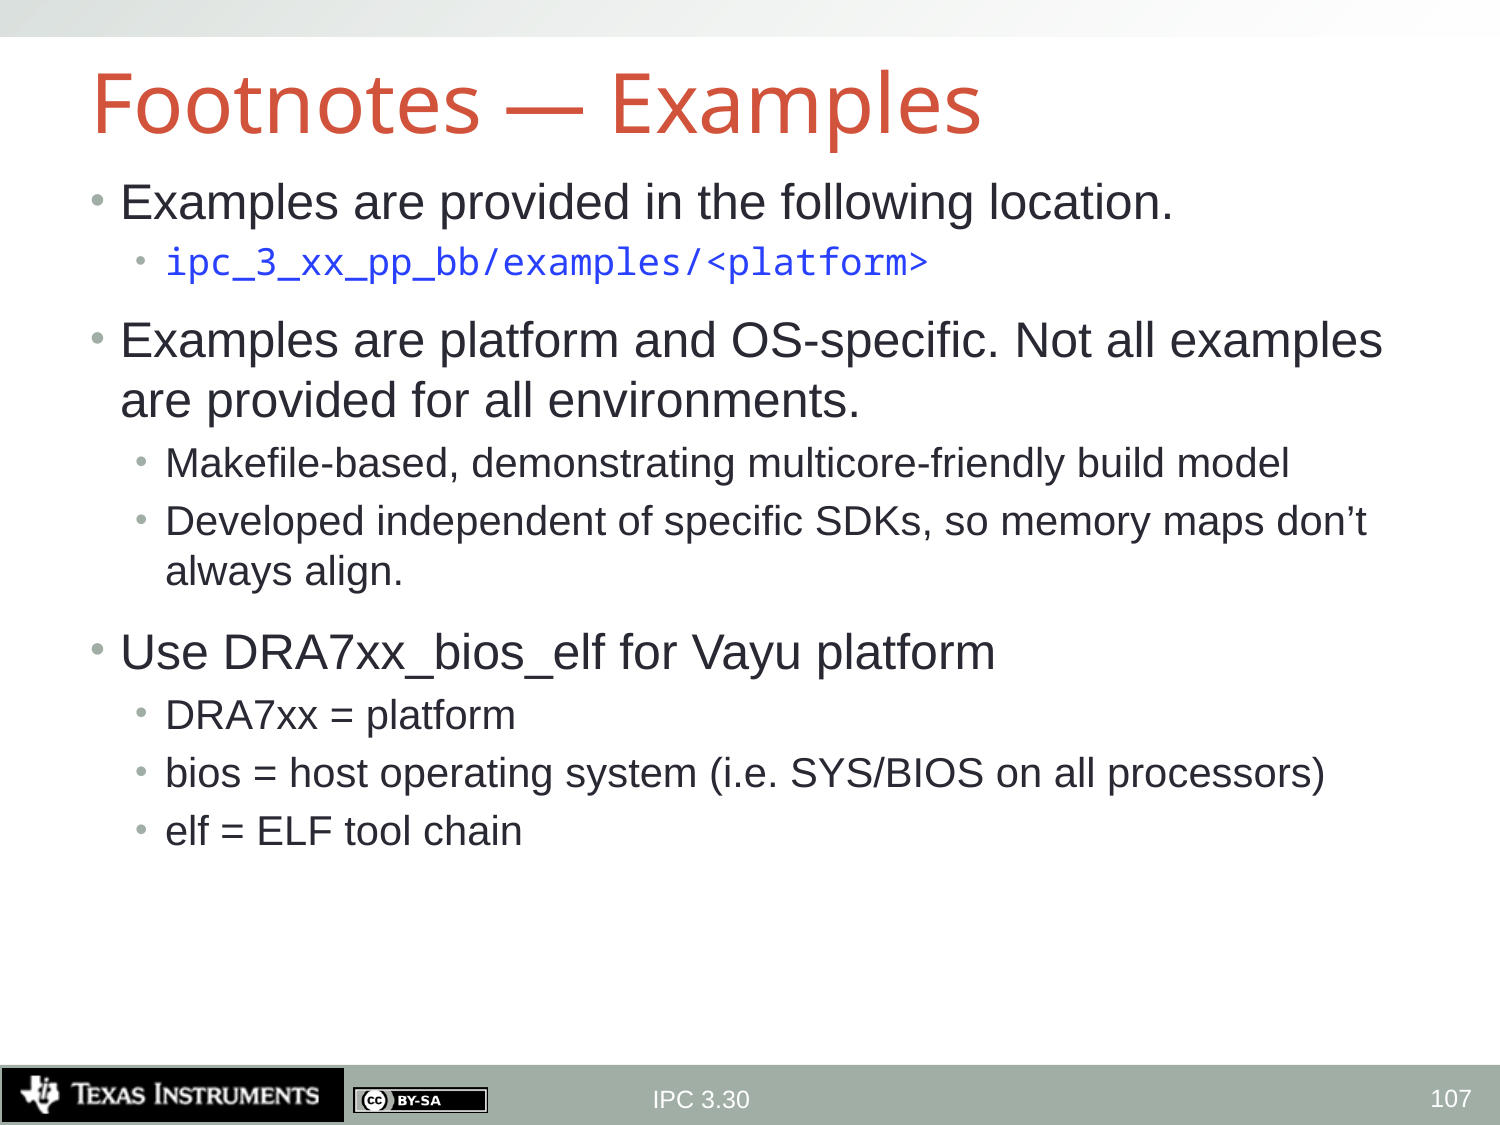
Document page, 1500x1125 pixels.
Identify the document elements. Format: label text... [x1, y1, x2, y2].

slide_number 107 [1312, 1071, 1488, 1125]
picture [353, 1087, 488, 1113]
footer IPC 3.30 [637, 1071, 1312, 1125]
picture [2, 1068, 344, 1122]
list Examples are provided in the following location. ipc_3_xx_pp_bb/examples/<platform> Examples are platform and OS-specific. Not all examples are provided for all environments. Makefile-based, demonstrating multicore-friendly build model Developed independent of specific SDKs, so memory maps don’t always align. Use DRA7xx_bios_elf for Vayu platform DRA7xx = platform bios = host operating system (i.e. SYS/BIOS on all processors) elf = ELF tool chain [75, 162, 1425, 963]
title Footnotes — Examples [75, 37, 1425, 162]
